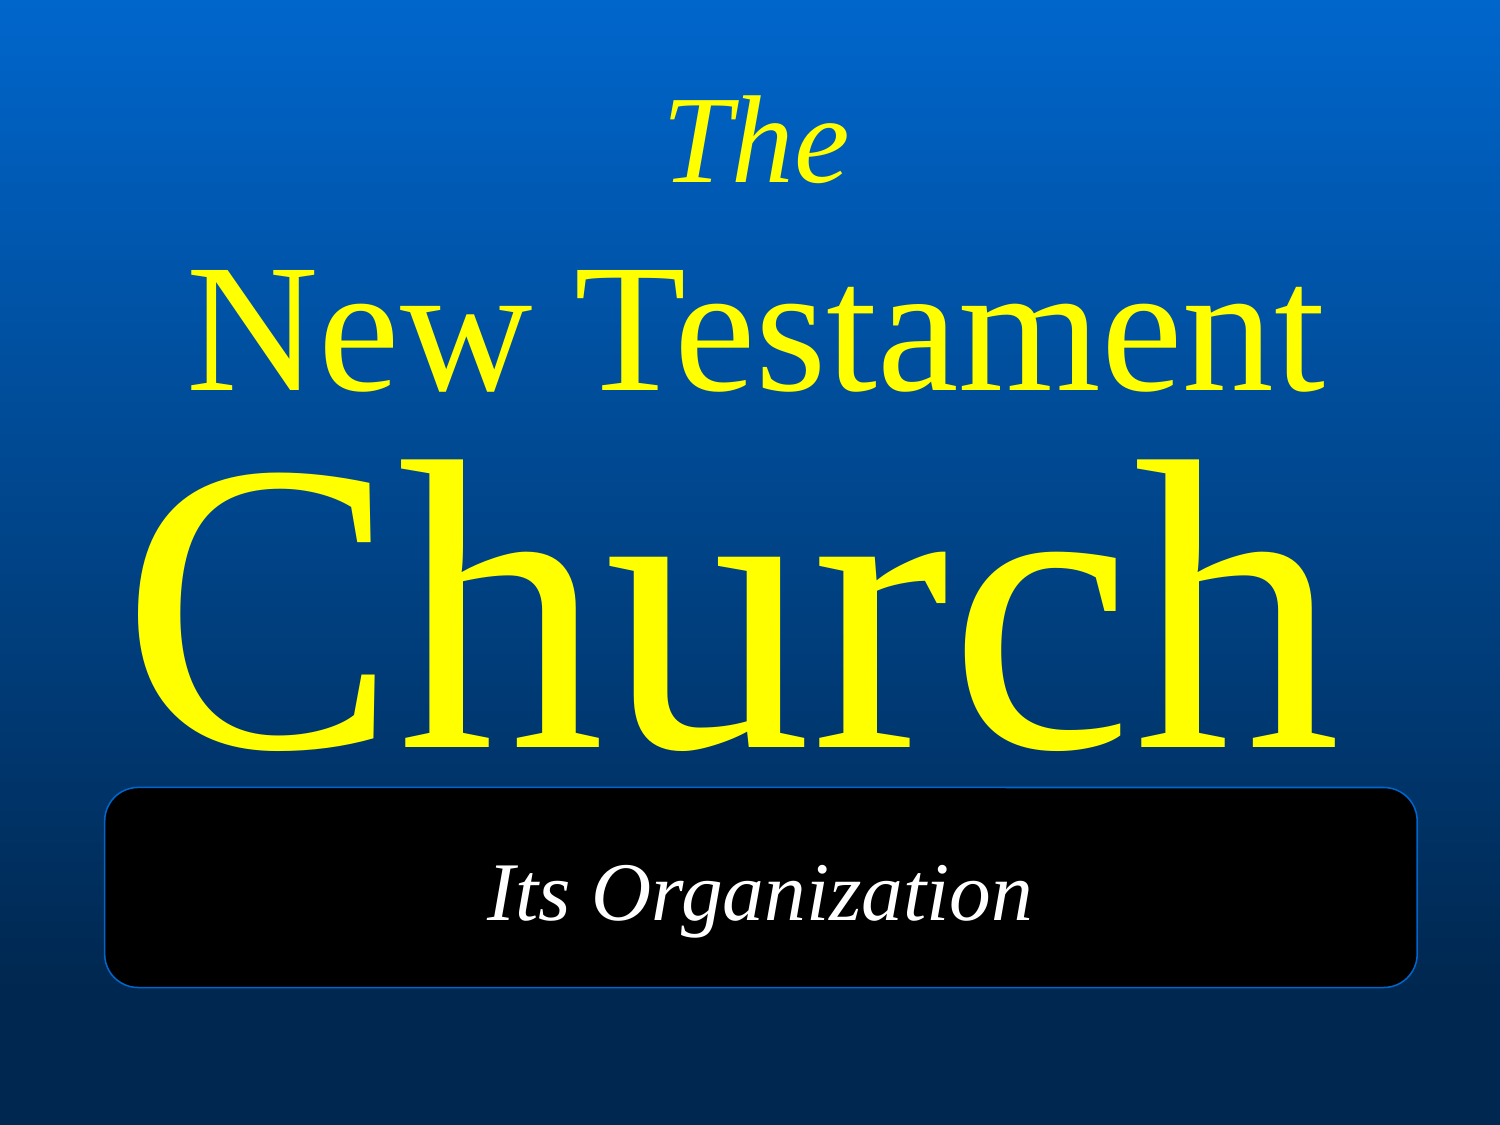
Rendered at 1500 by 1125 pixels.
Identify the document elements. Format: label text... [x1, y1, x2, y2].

text_box The New Testament [171, 49, 1341, 324]
text_box Its Organization [104, 787, 1418, 988]
text_box Church [106, 324, 1357, 838]
